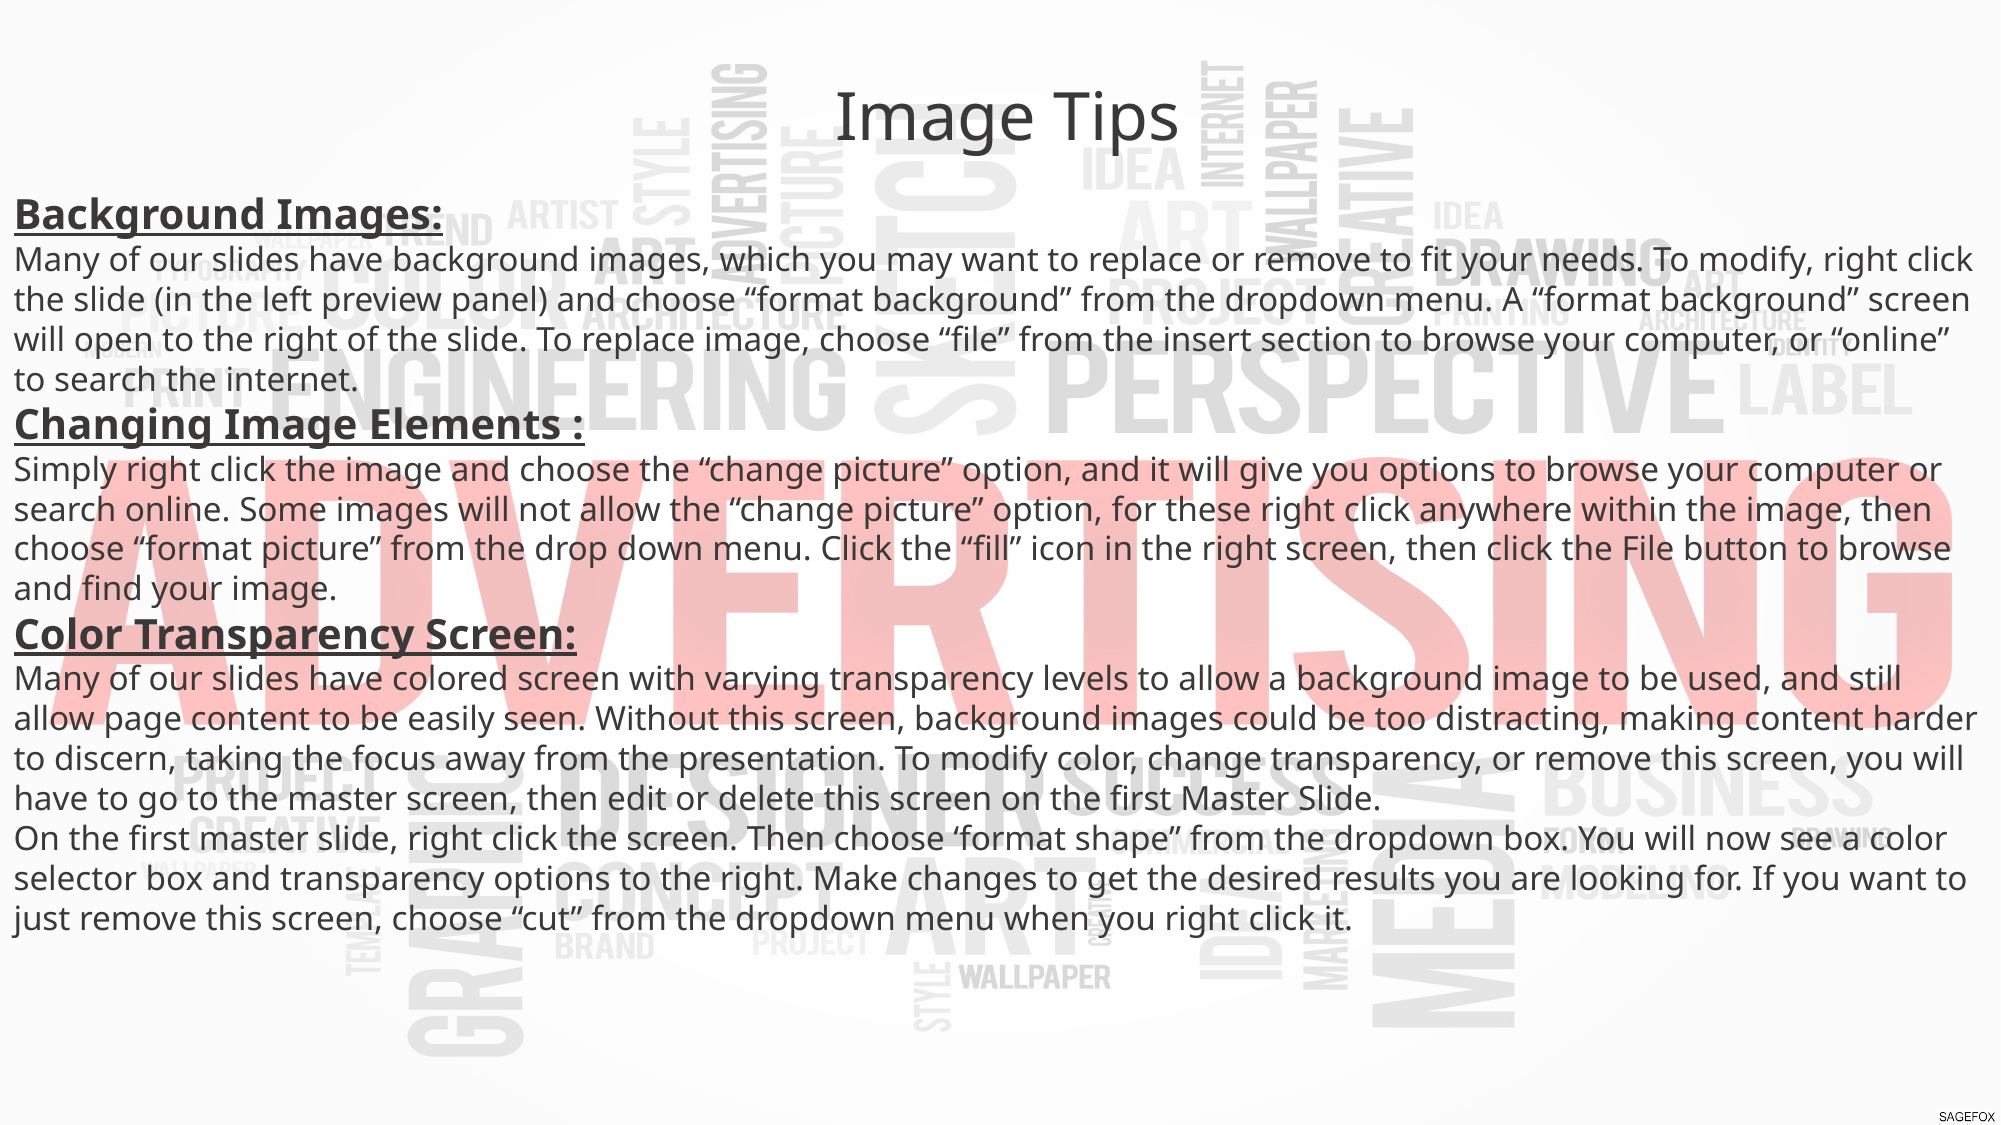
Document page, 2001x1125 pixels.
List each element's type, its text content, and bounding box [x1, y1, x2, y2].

picture [1936, 1111, 1997, 1125]
title Image Tips [597, 59, 1420, 177]
text_box Background Images: Many of our slides have background images, which you may want to replace or remove to fit your needs. To modify, right click the slide (in the left preview panel) and choose “format background” from the dropdown menu. A “format background” screen will open to the right of the slide. To replace image, choose “file” from the insert section to browse your computer, or “online” to search the internet. Changing Image Elements : Simply right click the image and choose the “change picture” option, and it will give you options to browse your computer or search online. Some images will not allow the “change picture” option, for these right click anywhere within the image, then choose “format picture” from the drop down menu. Click the “fill” icon in the right screen, then click the File button to browse and find your image. Color Transparency Screen: Many of our slides have colored screen with varying transparency levels to allow a background image to be used, and still allow page content to be easily seen. Without this screen, background images could be too distracting, making content harder to discern, taking the focus away from the presentation. To modify color, change transparency, or remove this screen, you will have to go to the master screen, then edit or delete this screen on the first Master Slide. On the first master slide, right click the screen. Then choose ‘format shape” from the dropdown box. You will now see a color selector box and transparency options to the right. Make changes to get the desired results you are looking for. If you want to just remove this screen, choose “cut” from the dropdown menu when you right click it. [0, 0, 2000, 1125]
